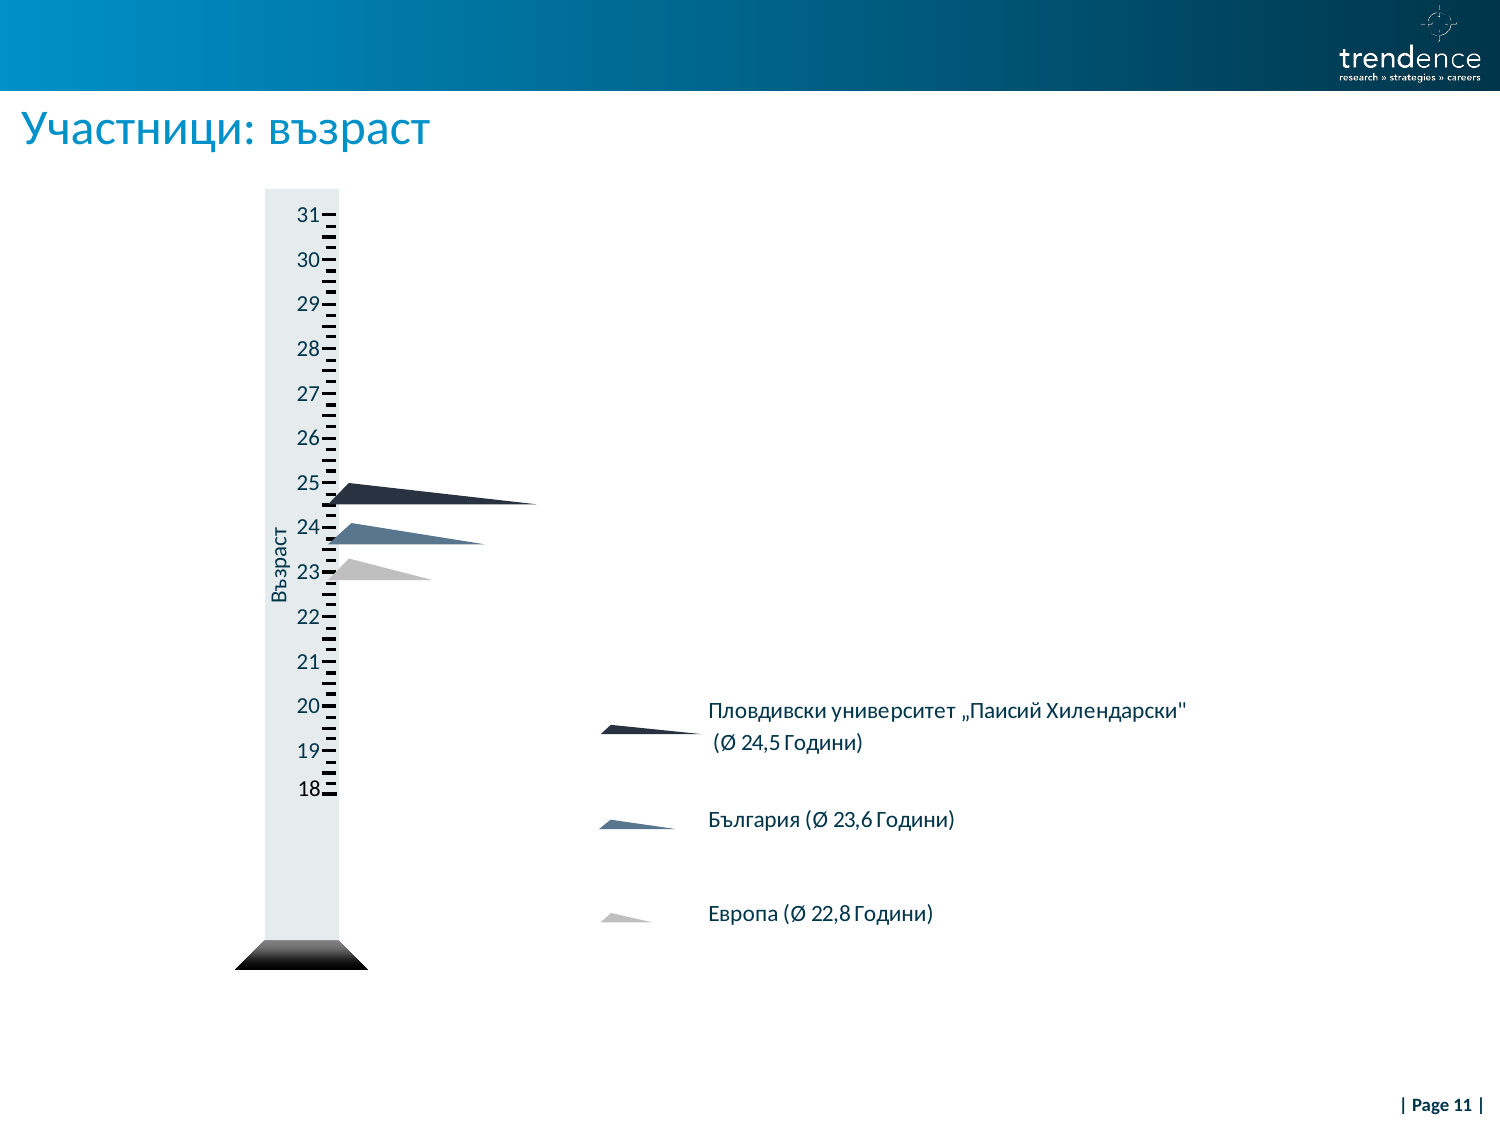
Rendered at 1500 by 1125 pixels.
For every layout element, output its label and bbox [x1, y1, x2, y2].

picture [1354, 54, 1358, 67]
picture [1364, 54, 1377, 64]
picture [1408, 45, 1412, 67]
picture [1340, 50, 1349, 67]
picture [1387, 54, 1394, 67]
picture [5, 92, 1500, 993]
picture [1398, 54, 1408, 67]
